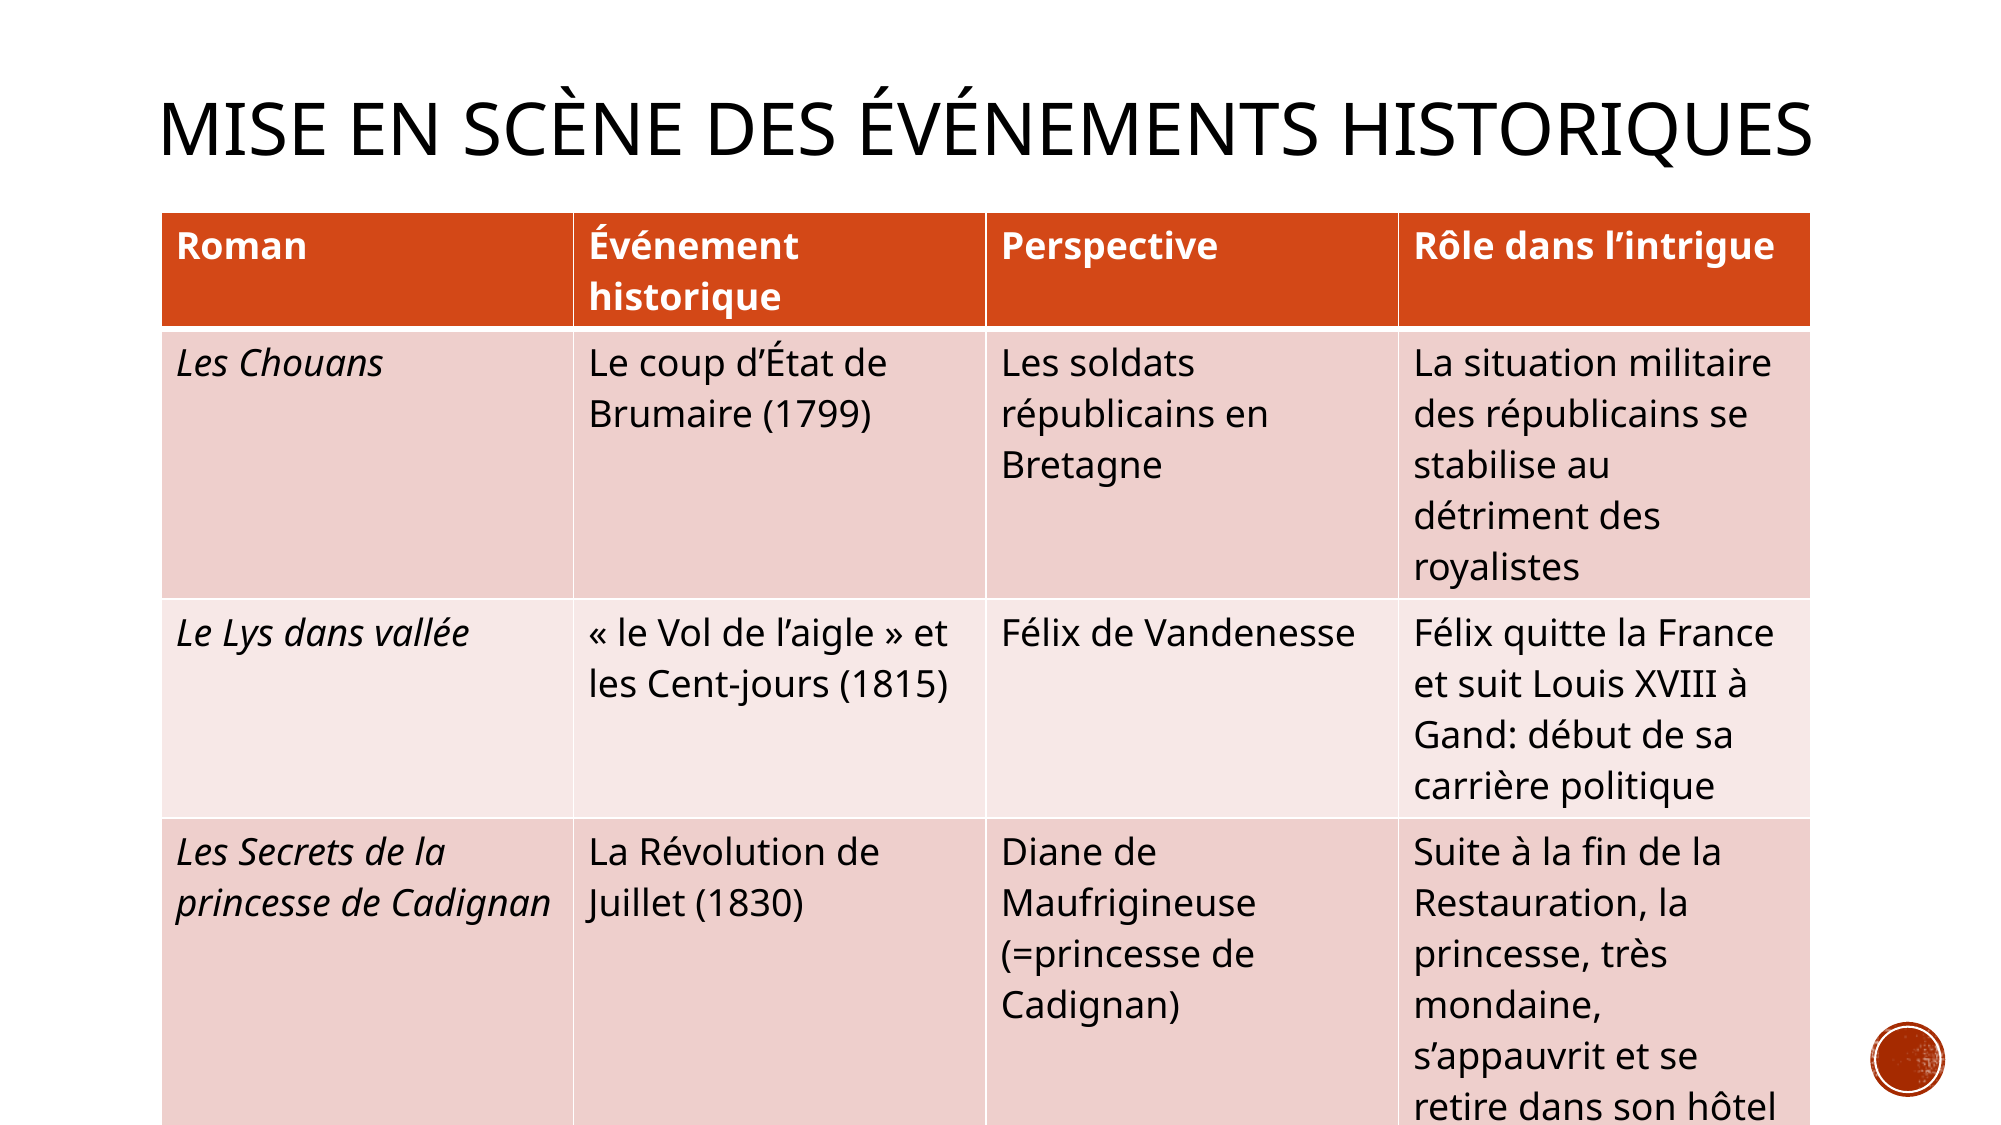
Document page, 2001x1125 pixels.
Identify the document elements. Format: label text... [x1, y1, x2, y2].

table_cell Les Secrets de la princesse de Cadignan [162, 819, 573, 1125]
table_header Rôle dans l’intrigue [1399, 213, 1810, 326]
table_header Roman [162, 213, 573, 326]
table_cell Félix de Vandenesse [987, 600, 1398, 817]
table_cell « le Vol de l’aigle » et les Cent-jours (1815) [574, 600, 985, 817]
table_cell Les Chouans [162, 332, 573, 598]
table_cell Diane de Maufrigineuse (=princesse de Cadignan) [987, 819, 1398, 1125]
table_header Événement historique [574, 213, 985, 326]
table_cell Les soldats républicains en Bretagne [987, 332, 1398, 598]
table_cell La Révolution de Juillet (1830) [574, 819, 985, 1125]
table_cell La situation militaire des républicains se stabilise au détriment des royalistes [1399, 332, 1810, 598]
table_cell Le coup d’État de Brumaire (1799) [574, 332, 985, 598]
table_cell Suite à la fin de la Restauration, la princesse, très mondaine, s’appauvrit et se retire dans son hôtel [1399, 819, 1810, 1125]
table_cell Le Lys dans vallée [162, 600, 573, 817]
title Mise en scène des événements historiques [142, 0, 1967, 264]
table_header Perspective [987, 213, 1398, 326]
table_cell Félix quitte la France et suit Louis XVIII à Gand: début de sa carrière politique [1399, 600, 1810, 817]
